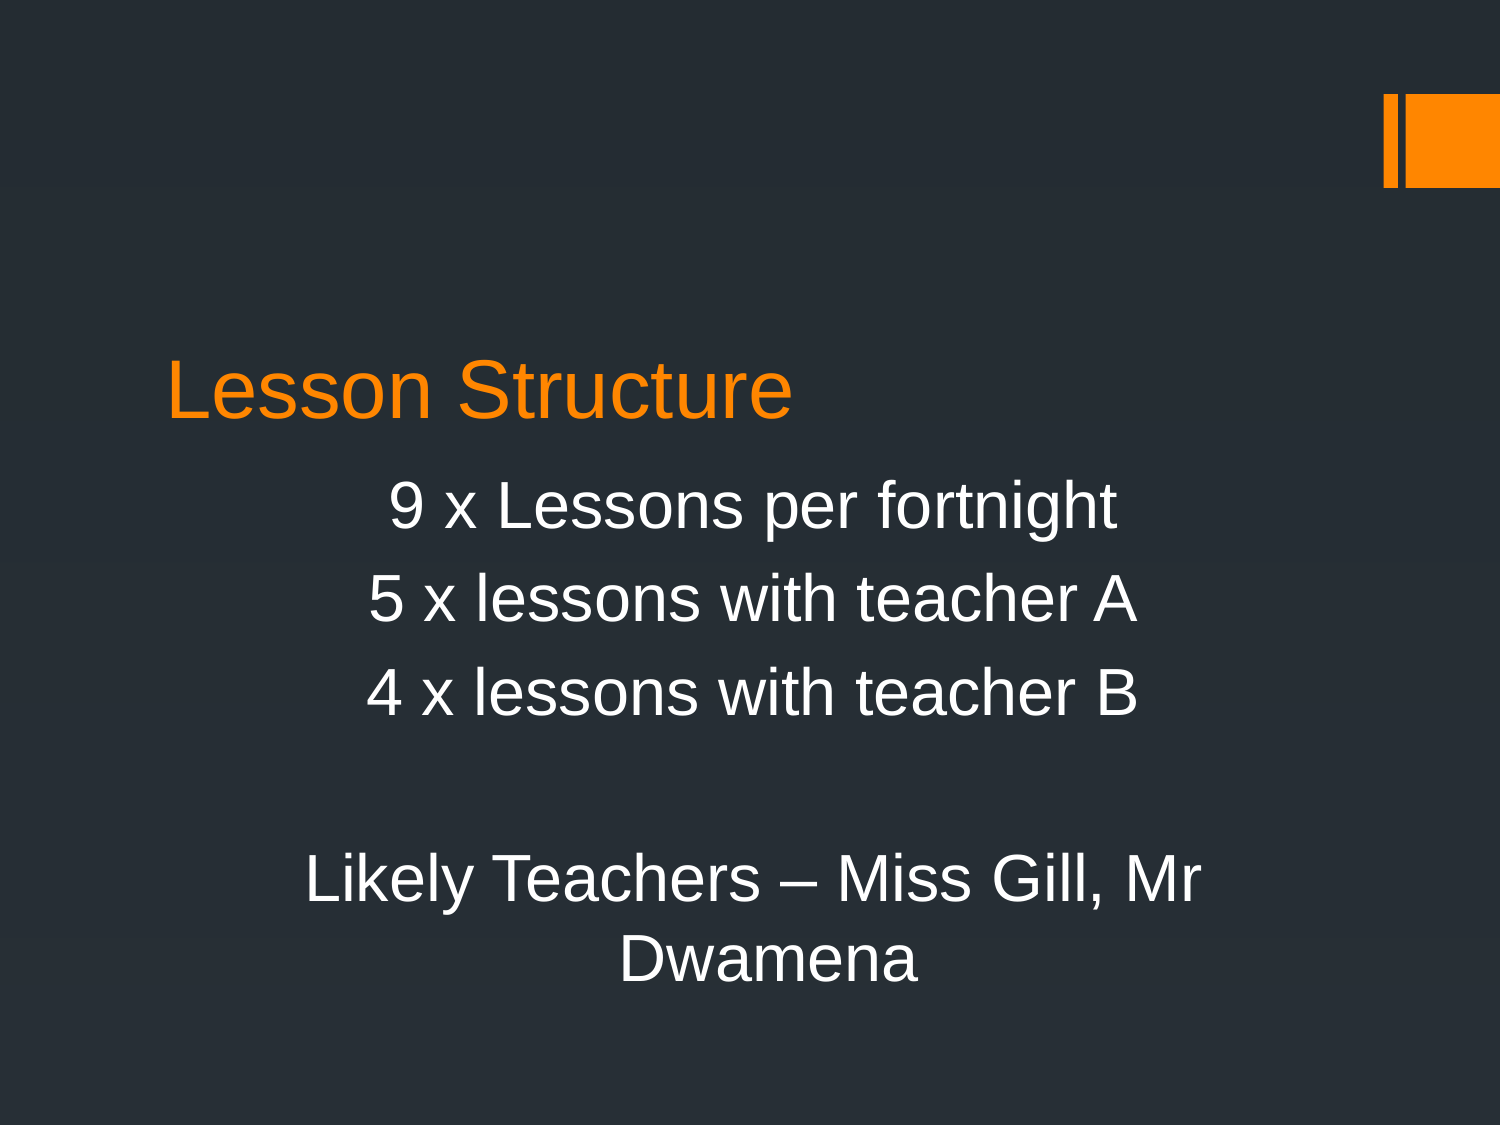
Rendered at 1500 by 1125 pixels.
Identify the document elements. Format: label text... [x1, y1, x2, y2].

list 9 x Lessons per fortnight 5 x lessons with teacher A 4 x lessons with teacher B Likely Teachers – Miss Gill, Mr Dwamena [150, 454, 1350, 1035]
title Lesson Structure [150, 253, 1350, 443]
